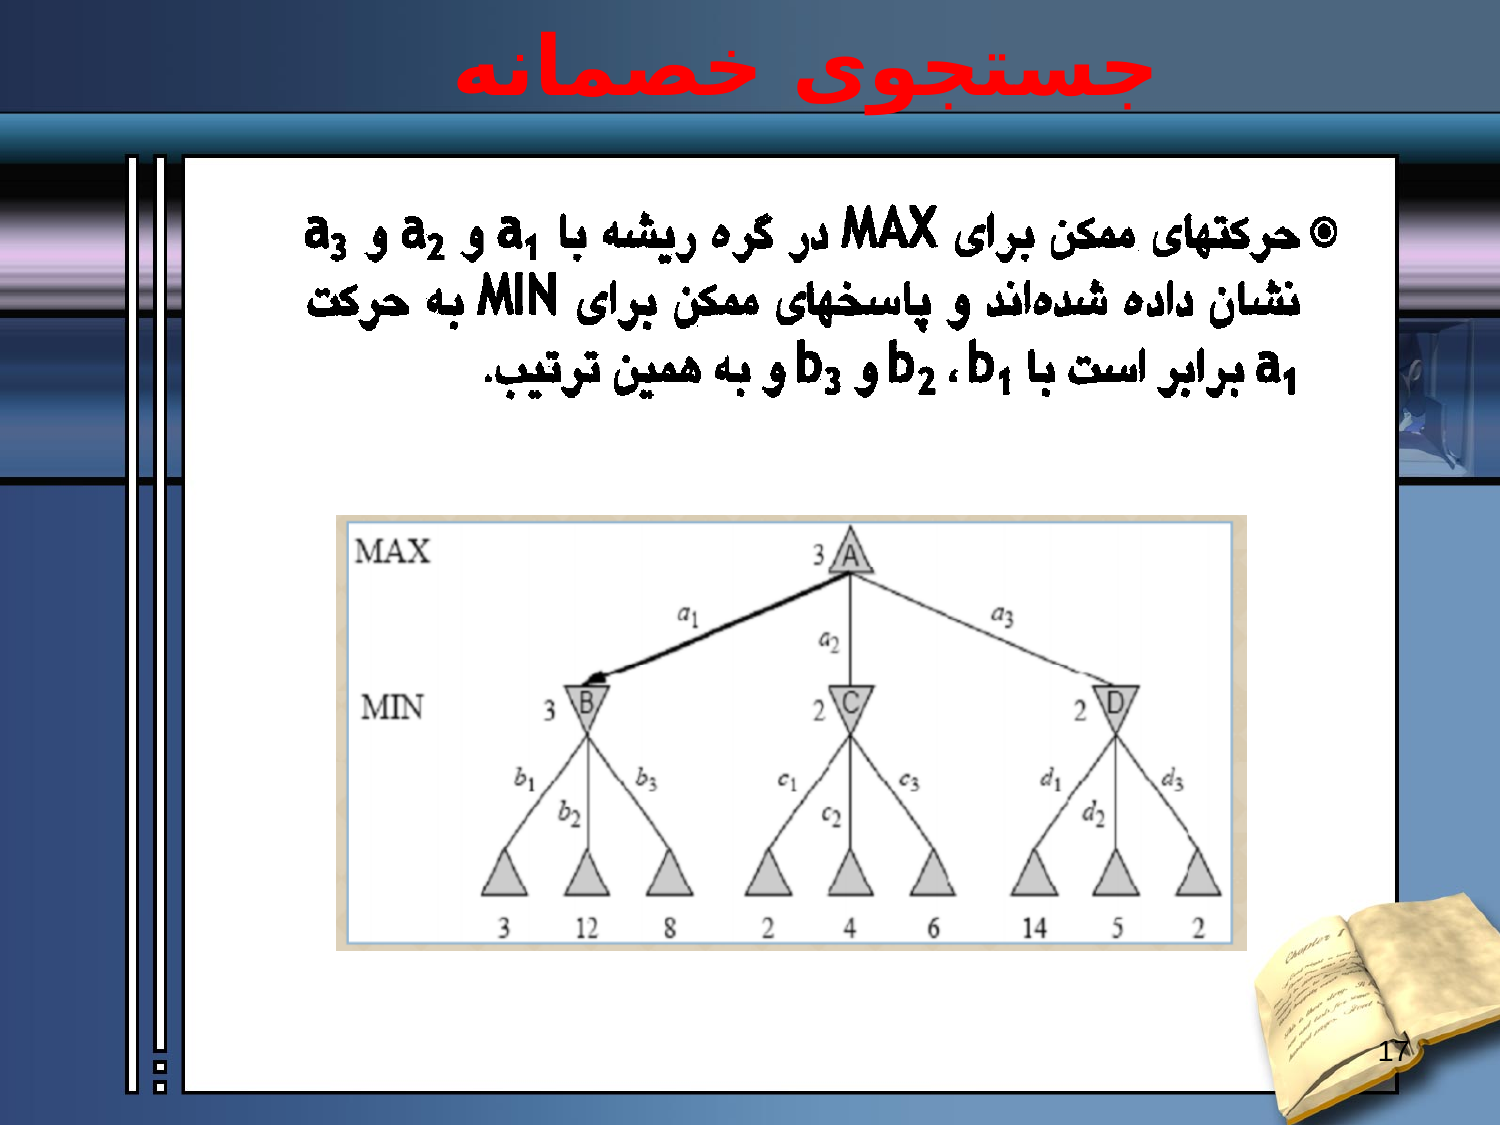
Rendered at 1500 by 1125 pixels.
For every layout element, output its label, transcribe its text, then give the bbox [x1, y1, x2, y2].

title جستجوی خصمانه [187, 0, 1426, 126]
picture [0, 0, 1500, 1125]
slide_number 17 [1074, 1024, 1426, 1103]
